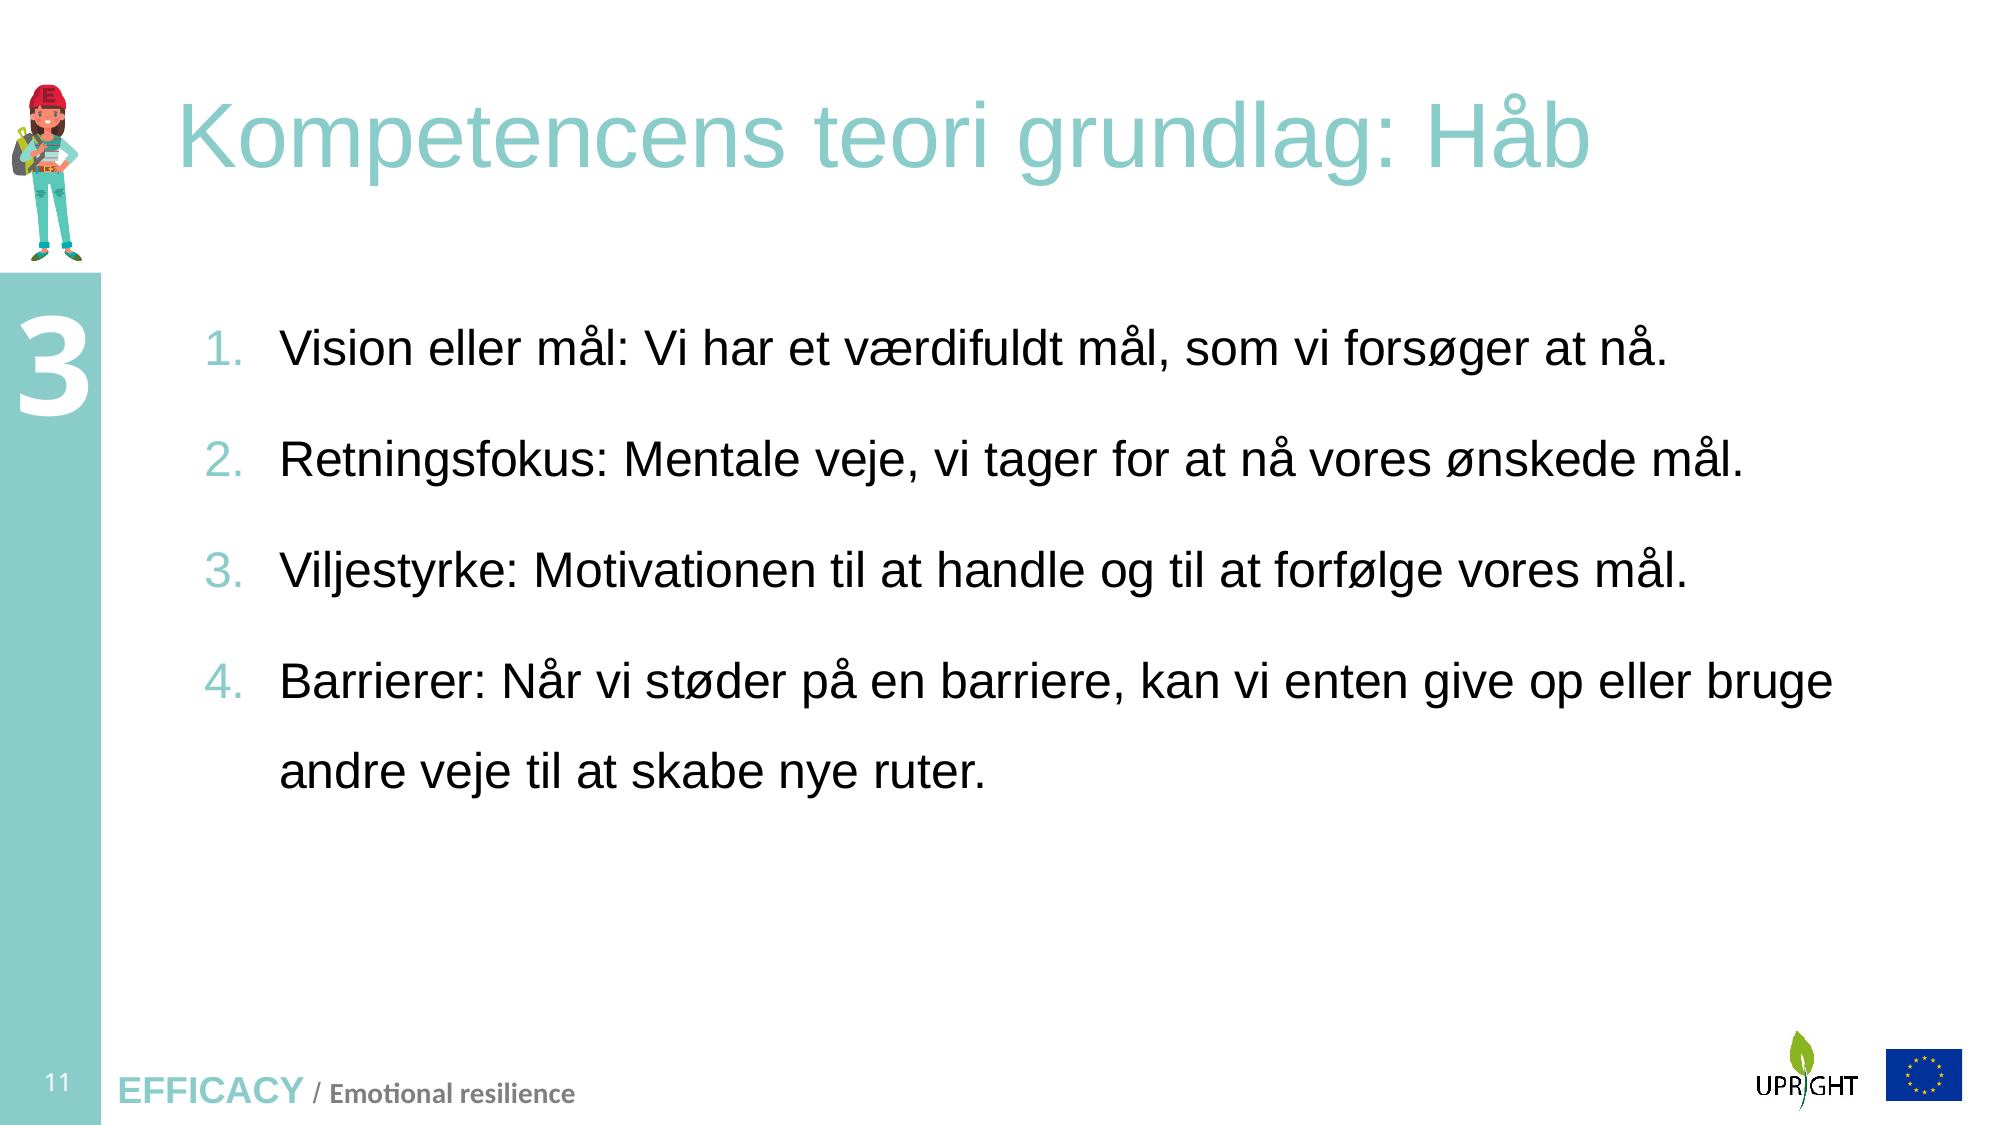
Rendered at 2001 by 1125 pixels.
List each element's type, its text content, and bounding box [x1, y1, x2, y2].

picture [12, 83, 85, 265]
picture [1886, 1049, 1963, 1101]
picture [1741, 1024, 1869, 1120]
title Kompetencens teori grundlag: Håb [161, 60, 1918, 216]
list Vision eller mål: Vi har et værdifuldt mål, som vi forsøger at nå. Retningsfokus: Mentale veje, vi tager for at nå vores ønskede mål. Viljestyrke: Motivationen til at handle og til at forfølge vores mål. Barrierer: Når vi støder på en barriere, kan vi enten give op eller bruge andre veje til at skabe nye ruter. [176, 278, 1902, 993]
